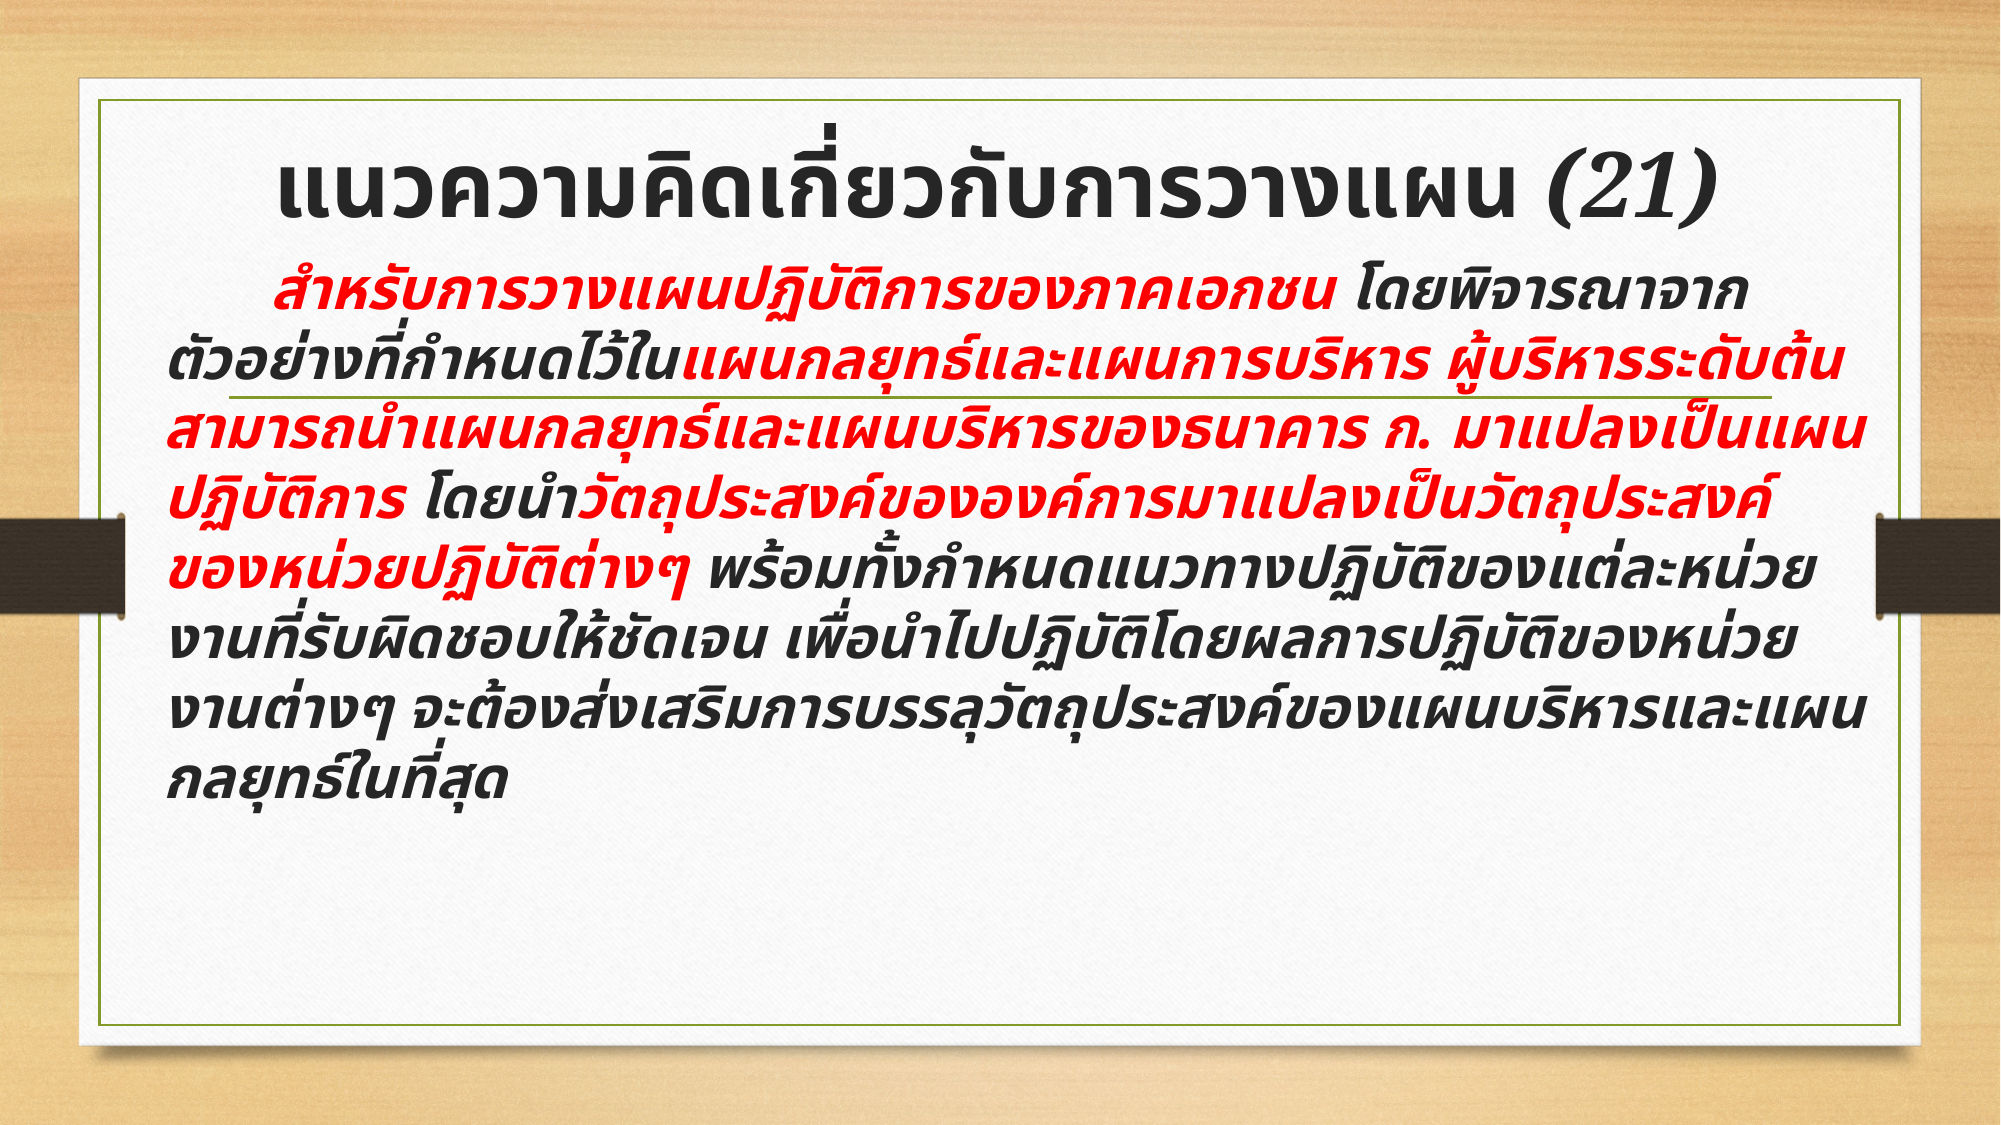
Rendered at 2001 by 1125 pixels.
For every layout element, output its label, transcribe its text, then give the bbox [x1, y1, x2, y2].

title แนวความคิดเกี่ยวกับการวางแผน (21) [208, 118, 1784, 243]
picture [0, 0, 2001, 1125]
list สำหรับการวางแผนปฏิบัติการของภาคเอกชน โดยพิจารณาจากตัวอย่างที่กำหนดไว้ในแผนกลยุทธ์และแผนการบริหาร ผู้บริหารระดับต้นสามารถนำแผนกลยุทธ์และแผนบริหารของธนาคาร ก. มาแปลงเป็นแผนปฏิบัติการ โดยนำวัตถุประสงค์ขององค์การมาแปลงเป็นวัตถุประสงค์ของหน่วยปฏิบัติต่างๆ พร้อมทั้งกำหนดแนวทางปฏิบัติของแต่ละหน่วยงานที่รับผิดชอบให้ชัดเจน เพื่อนำไปปฏิบัติโดยผลการปฏิบัติของหน่วยงานต่างๆ จะต้องส่งเสริมการบรรลุวัตถุประสงค์ของแผนบริหารและแผนกลยุทธ์ในที่สุด [148, 243, 1885, 1014]
